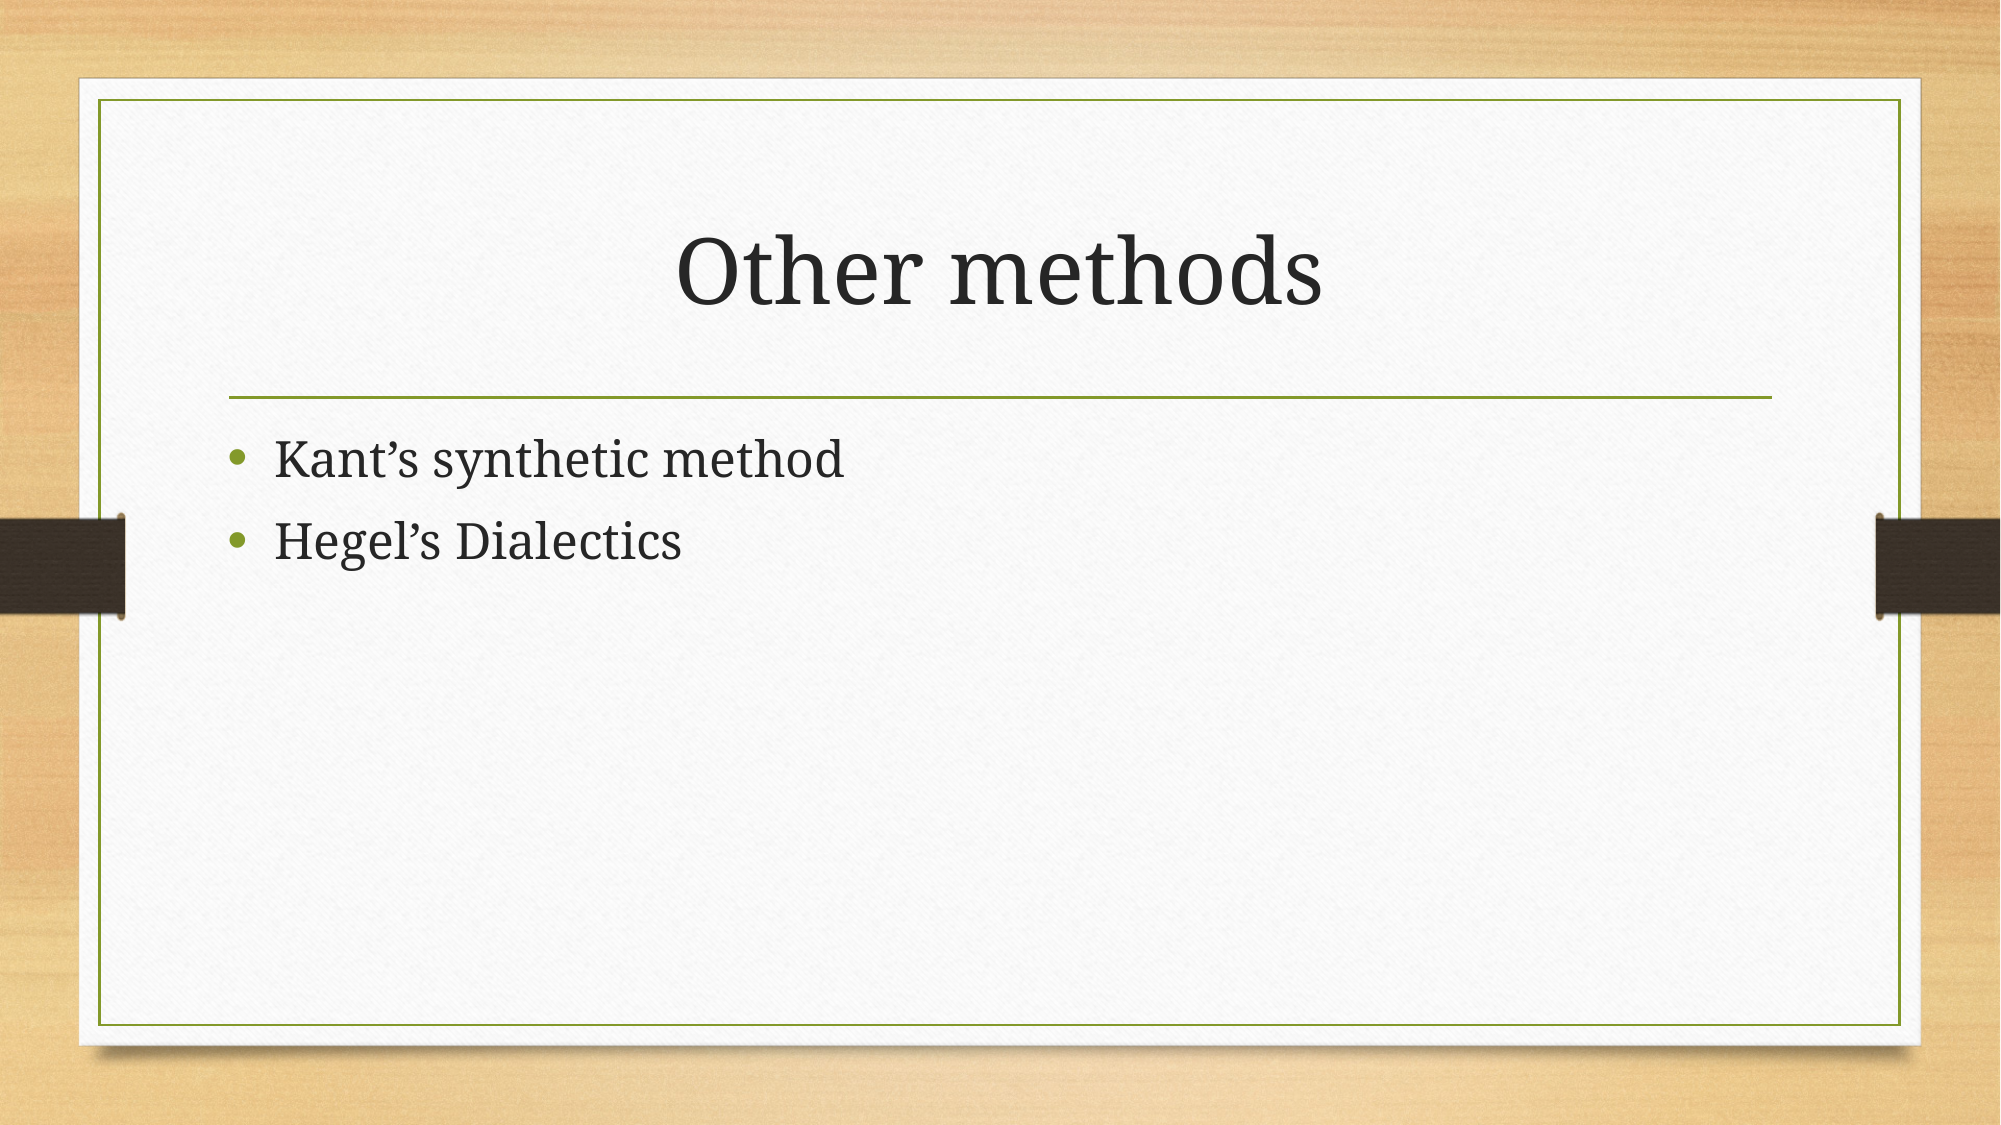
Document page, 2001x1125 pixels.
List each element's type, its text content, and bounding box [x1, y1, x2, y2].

list Kant’s synthetic method Hegel’s Dialectics [212, 419, 1788, 964]
picture [0, 0, 2001, 1125]
title Other methods [212, 161, 1788, 375]
